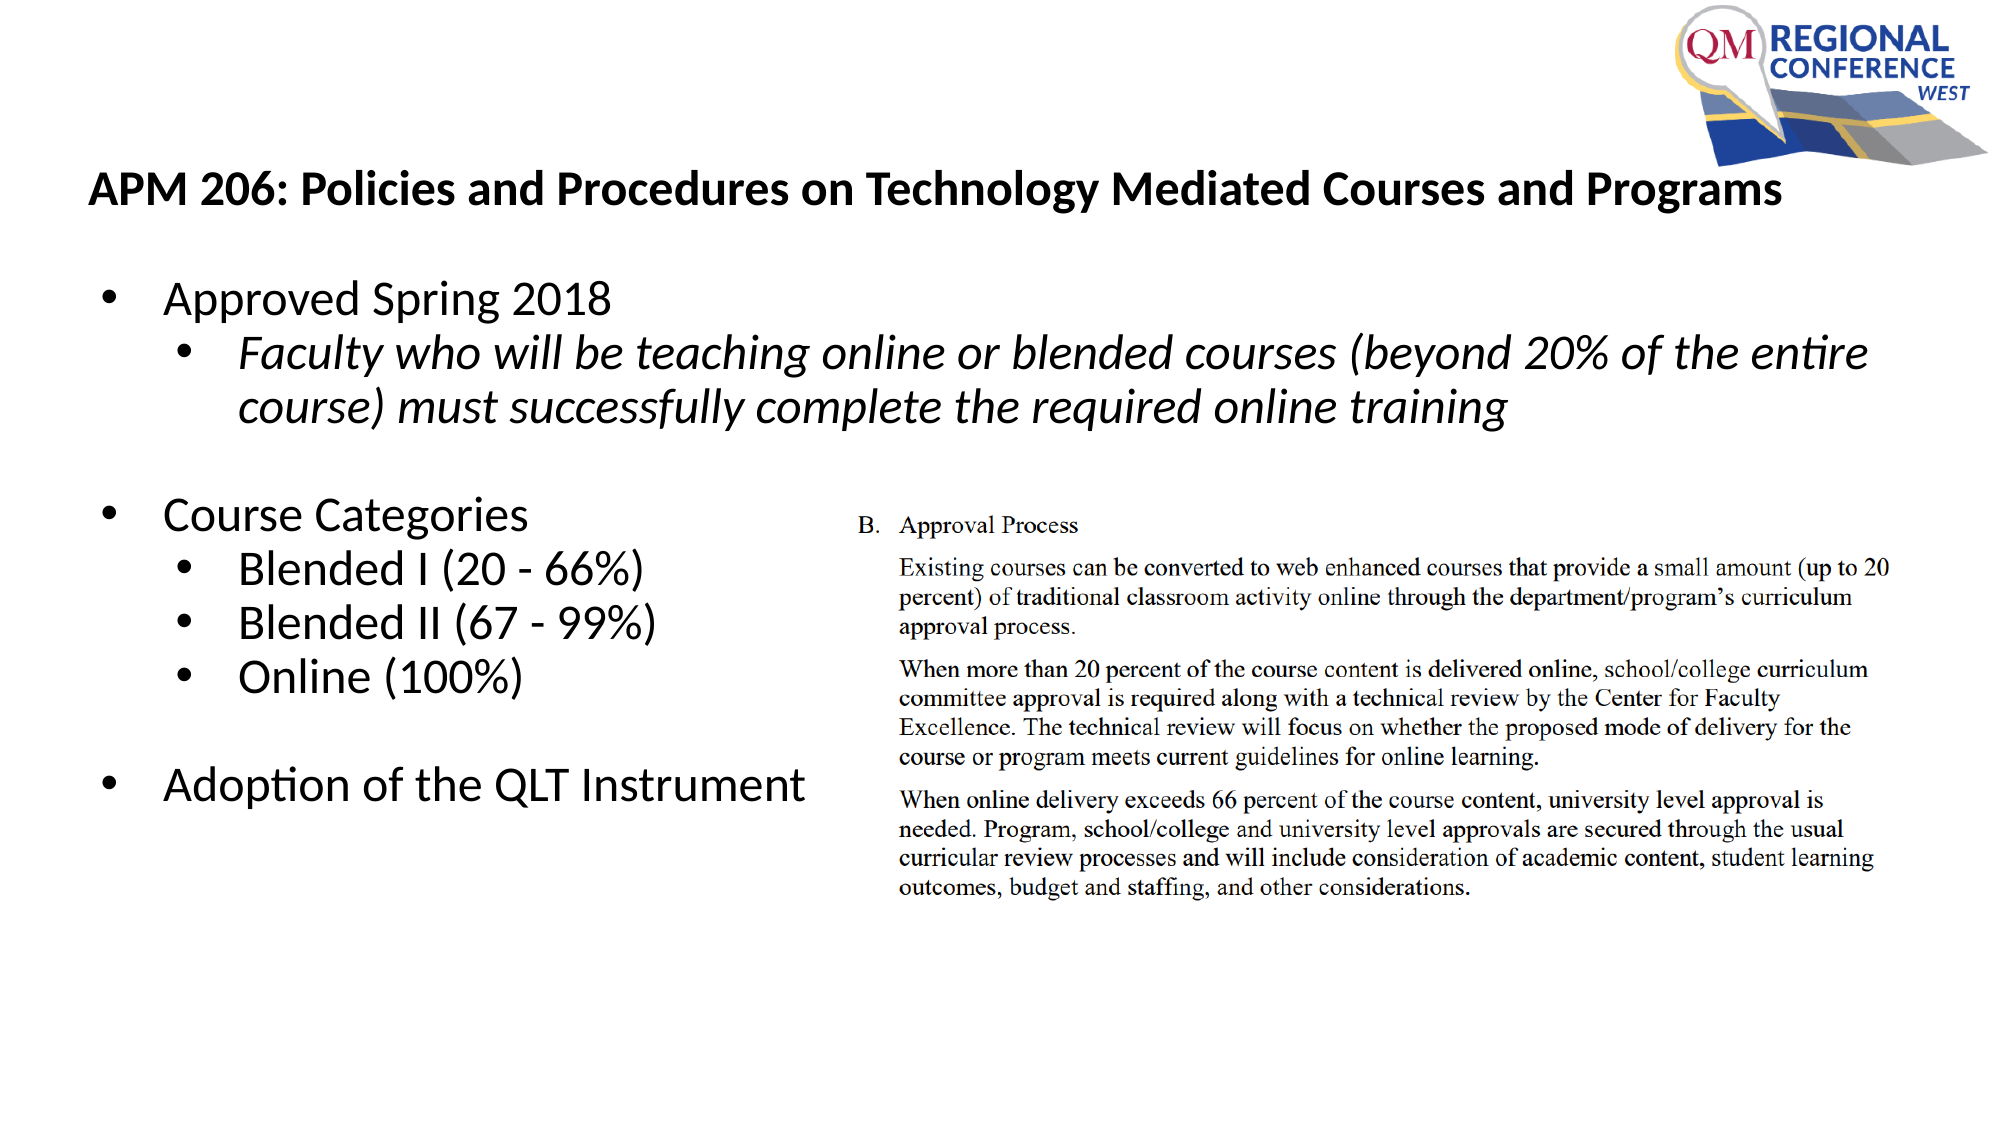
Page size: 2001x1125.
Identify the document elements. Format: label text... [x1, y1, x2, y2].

title APM 206: Policies and Procedures on Technology Mediated Courses and Programs [68, 126, 1932, 252]
list Approved Spring 2018 Faculty who will be teaching online or blended courses (beyond 20% of the entire course) must successfully complete the required online training Course Categories Blended I (20 - 66%) Blended II (67 - 99%) Online (100%) Adoption of the QLT Instrument [68, 252, 1932, 1000]
picture [841, 499, 1945, 912]
picture [1656, 0, 2000, 185]
